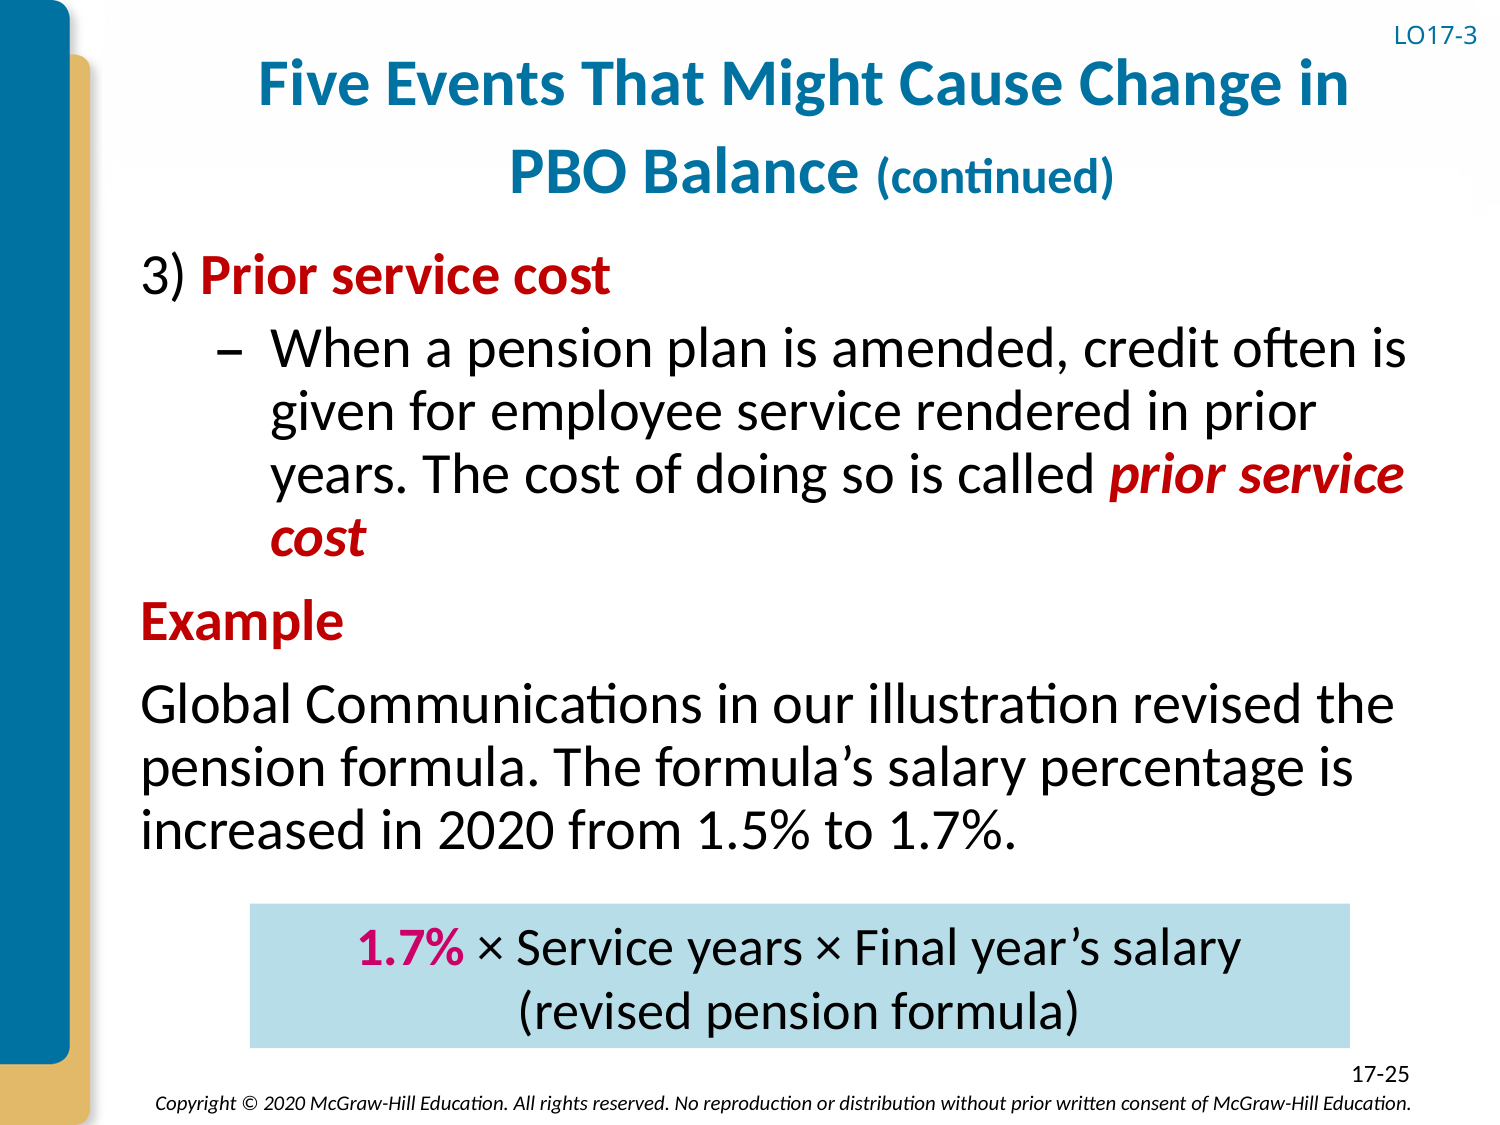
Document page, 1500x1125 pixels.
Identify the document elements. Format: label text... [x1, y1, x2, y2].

picture [690, 1101, 696, 1109]
picture [884, 1101, 889, 1109]
picture [179, 1101, 184, 1109]
picture [740, 1101, 746, 1109]
picture [895, 1101, 900, 1109]
picture [723, 1101, 728, 1109]
picture [443, 1101, 448, 1109]
title Five Events That Might Cause Change in PBO Balance (continued) [124, 0, 1500, 238]
picture [762, 1101, 767, 1109]
picture [276, 1101, 282, 1109]
picture [1014, 1101, 1019, 1109]
list 3) Prior service cost When a pension plan is amended, credit often is given for employee service rendered in prior years. The cost of doing so is called prior service cost Example Global Communications in our illustration revised the pension formula. The formula’s salary percentage is increased in 2020 from 1.5% to 1.7%. [124, 236, 1440, 1101]
picture [991, 1101, 996, 1109]
picture [484, 1101, 490, 1109]
text_box 1.7% × Service years × Final year’s salary (revised pension formula) [249, 903, 1350, 1049]
picture [297, 1101, 303, 1109]
picture [168, 1101, 174, 1109]
picture [0, 0, 1500, 1125]
picture [1035, 1101, 1041, 1109]
text_box 17-25 [1074, 1042, 1425, 1103]
picture [979, 1101, 985, 1109]
picture [916, 1101, 922, 1109]
text_box LO17-3 [1378, 6, 1500, 67]
picture [818, 1101, 824, 1109]
picture [792, 1101, 798, 1109]
